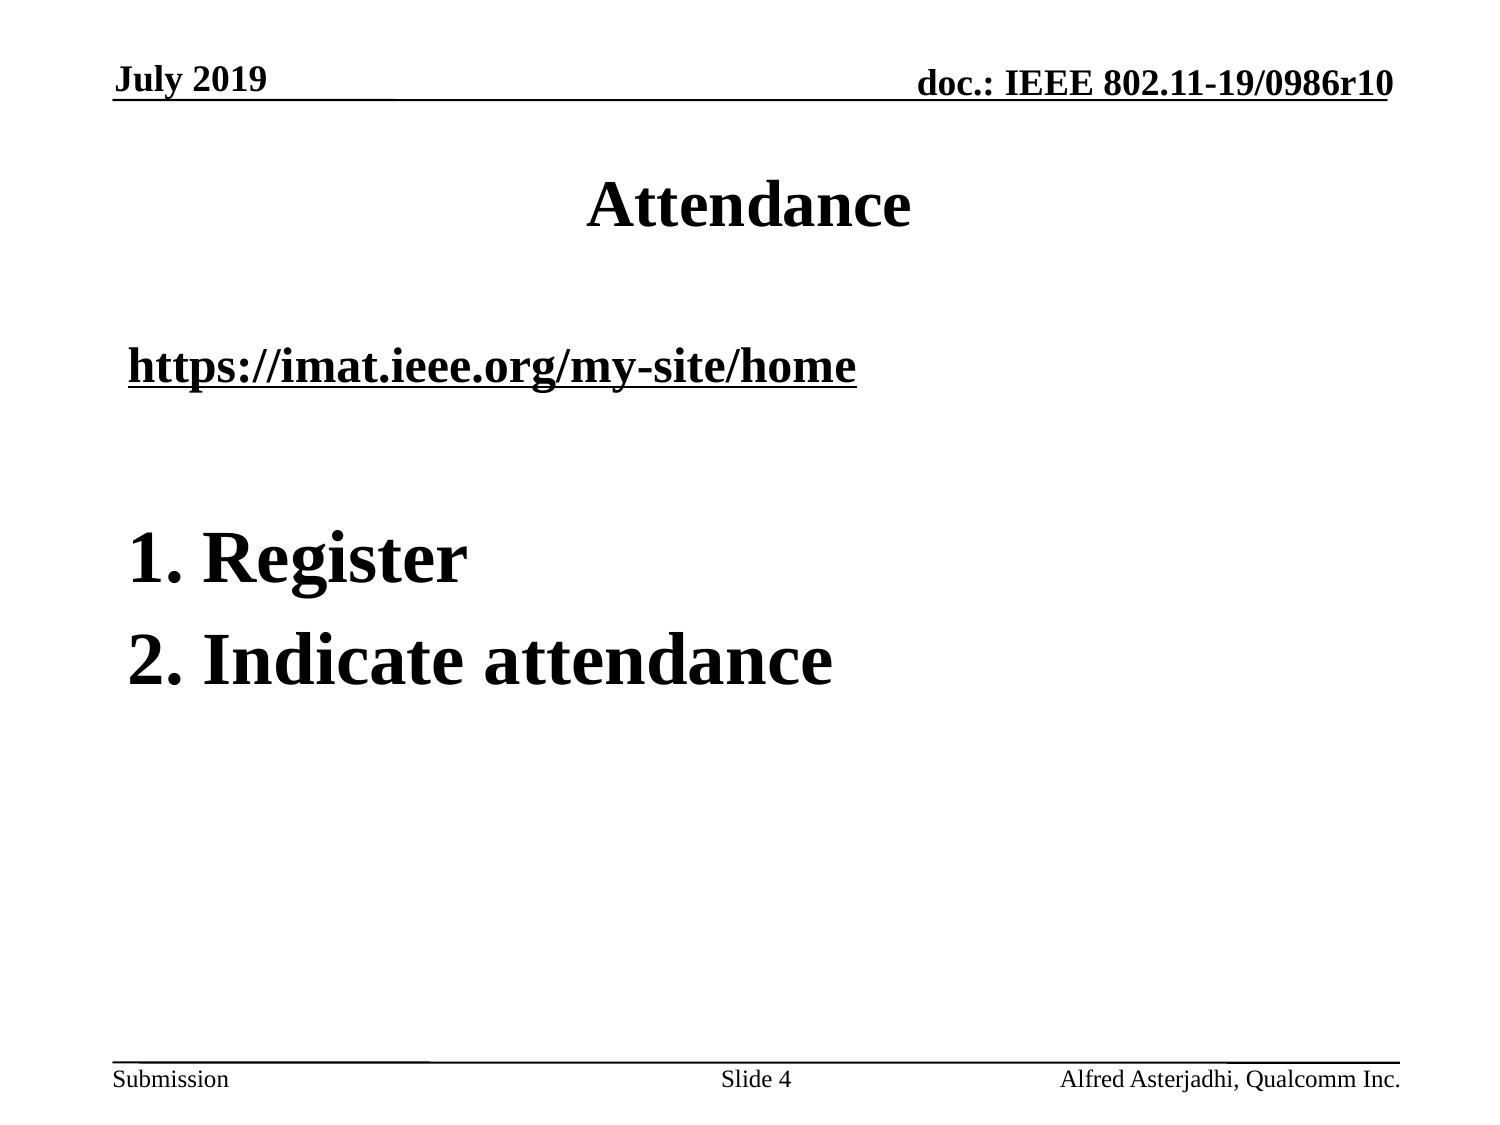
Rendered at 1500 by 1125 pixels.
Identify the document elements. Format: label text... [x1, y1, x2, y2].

footer Alfred Asterjadhi, Qualcomm Inc. [878, 1061, 1402, 1093]
slide_number Slide 4 [712, 1061, 800, 1123]
title Attendance [112, 112, 1388, 288]
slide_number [114, 54, 423, 100]
list https://imat.ieee.org/my-site/home Register Indicate attendance [112, 324, 1388, 1000]
